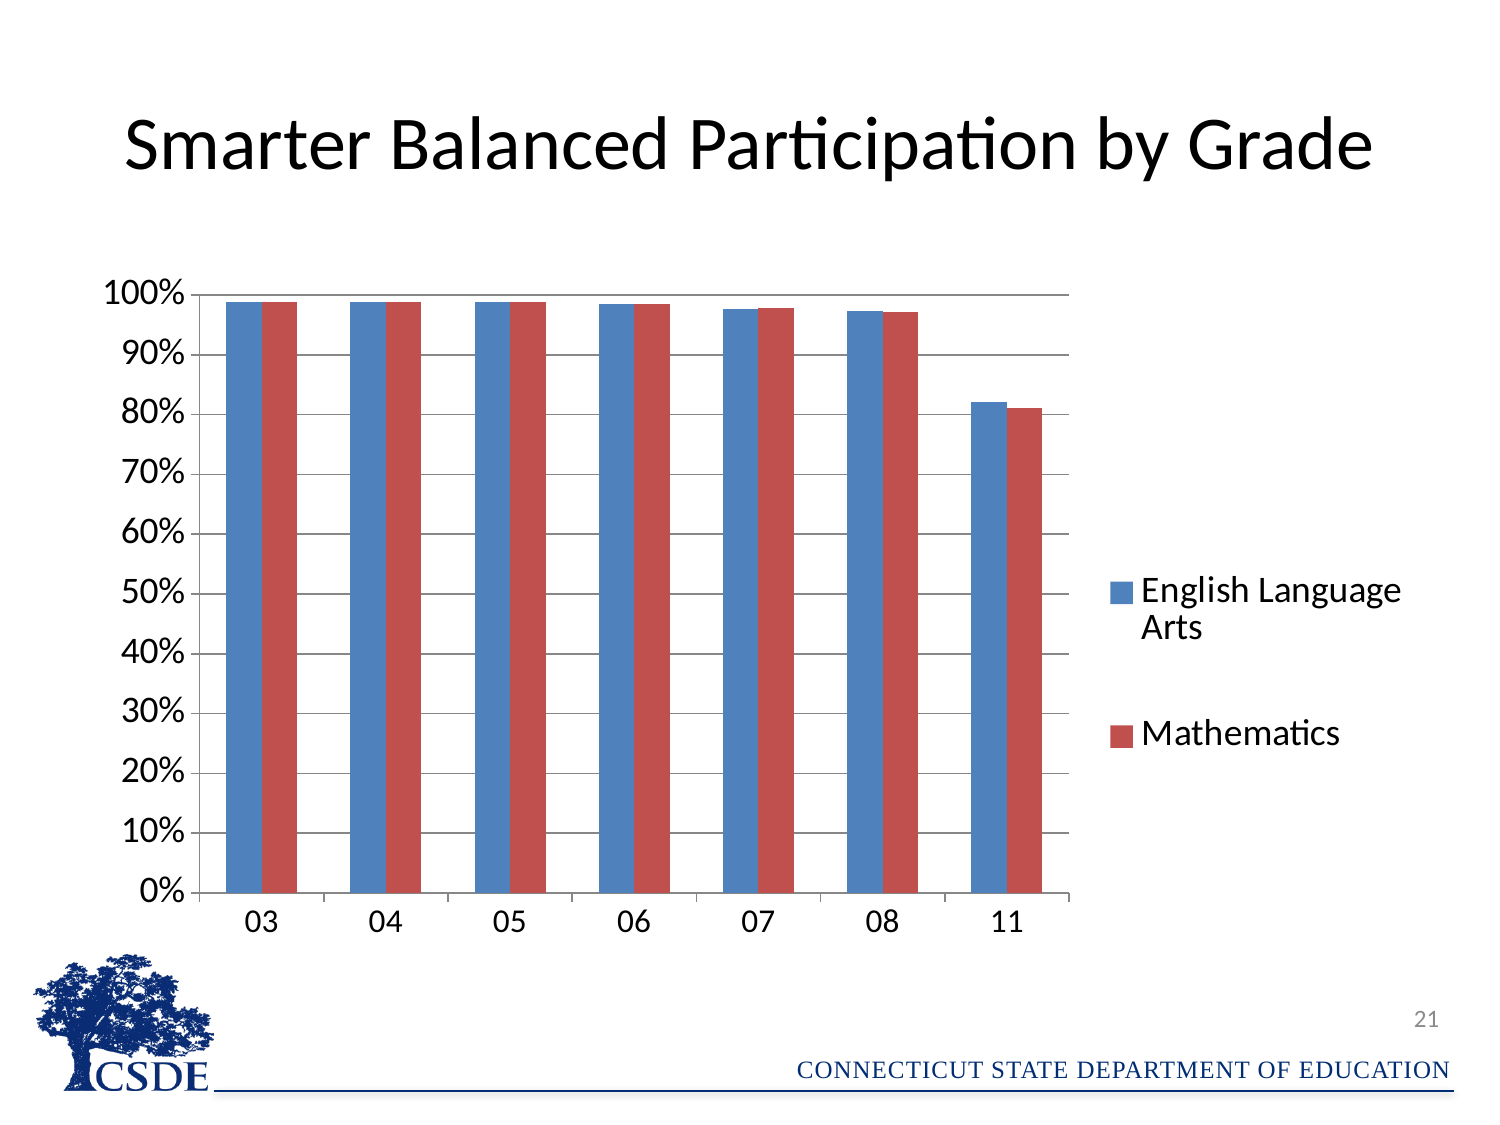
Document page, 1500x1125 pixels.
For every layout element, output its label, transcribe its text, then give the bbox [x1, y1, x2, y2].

chart [74, 262, 1426, 955]
slide_number 21 [1366, 987, 1455, 1048]
title Smarter Balanced Participation by Grade [75, 45, 1425, 233]
picture [33, 954, 214, 1091]
